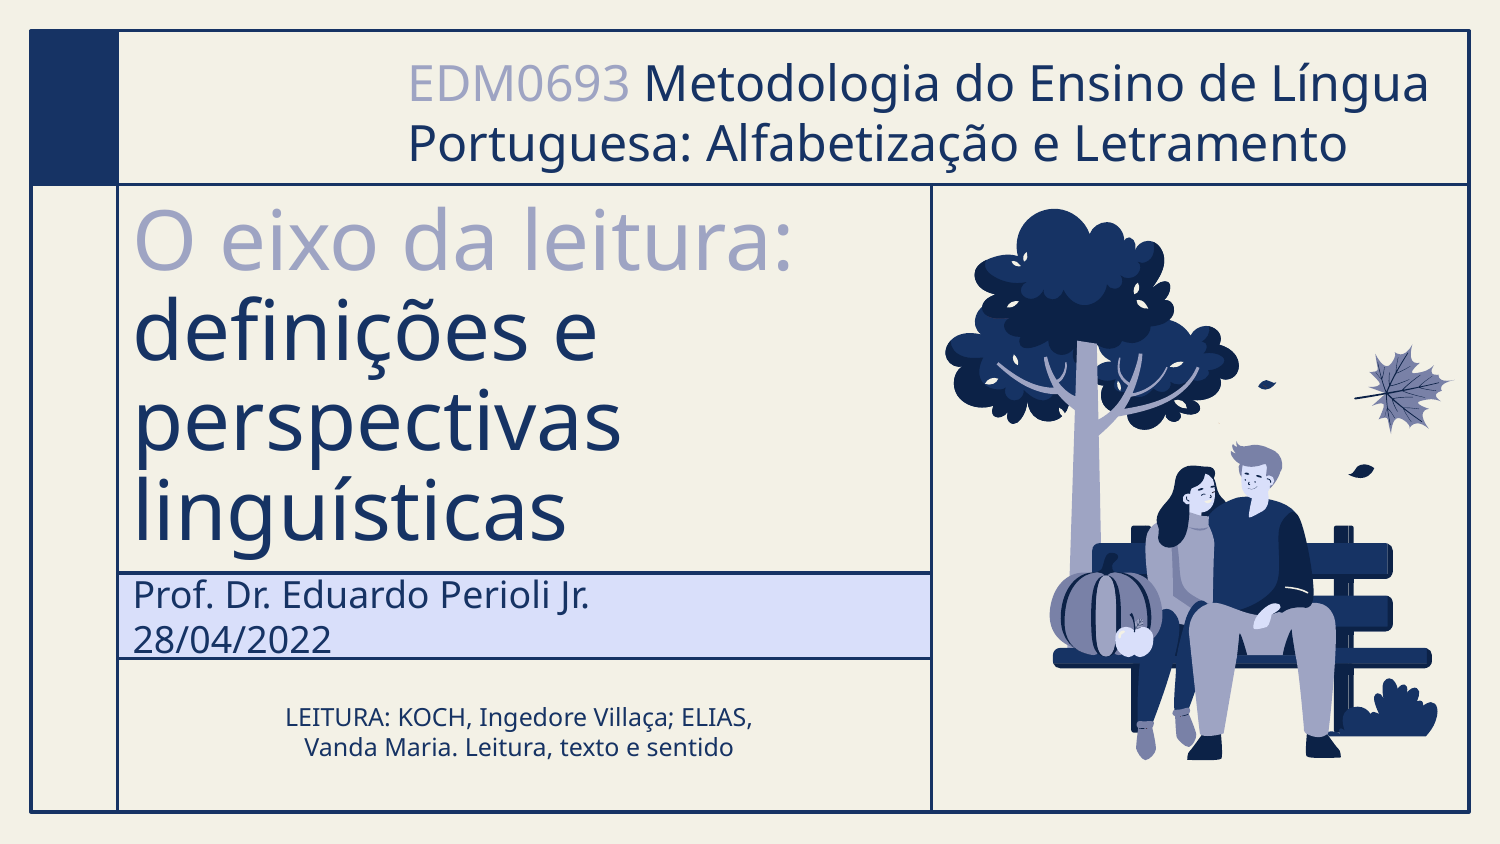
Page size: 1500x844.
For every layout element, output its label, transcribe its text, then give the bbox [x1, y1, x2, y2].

subtitle Prof. Dr. Eduardo Perioli Jr. 28/04/2022 [116, 571, 933, 660]
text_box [944, 208, 1456, 762]
title O eixo da leitura: definições e perspectivas linguísticas [116, 183, 933, 571]
title EDM0693 Metodologia do Ensino de Língua Portuguesa: Alfabetização e Letramento [392, 77, 1500, 145]
text_box LEITURA: KOCH, Ingedore Villaça; ELIAS, Vanda Maria. Leitura, texto e sentido [237, 703, 802, 760]
